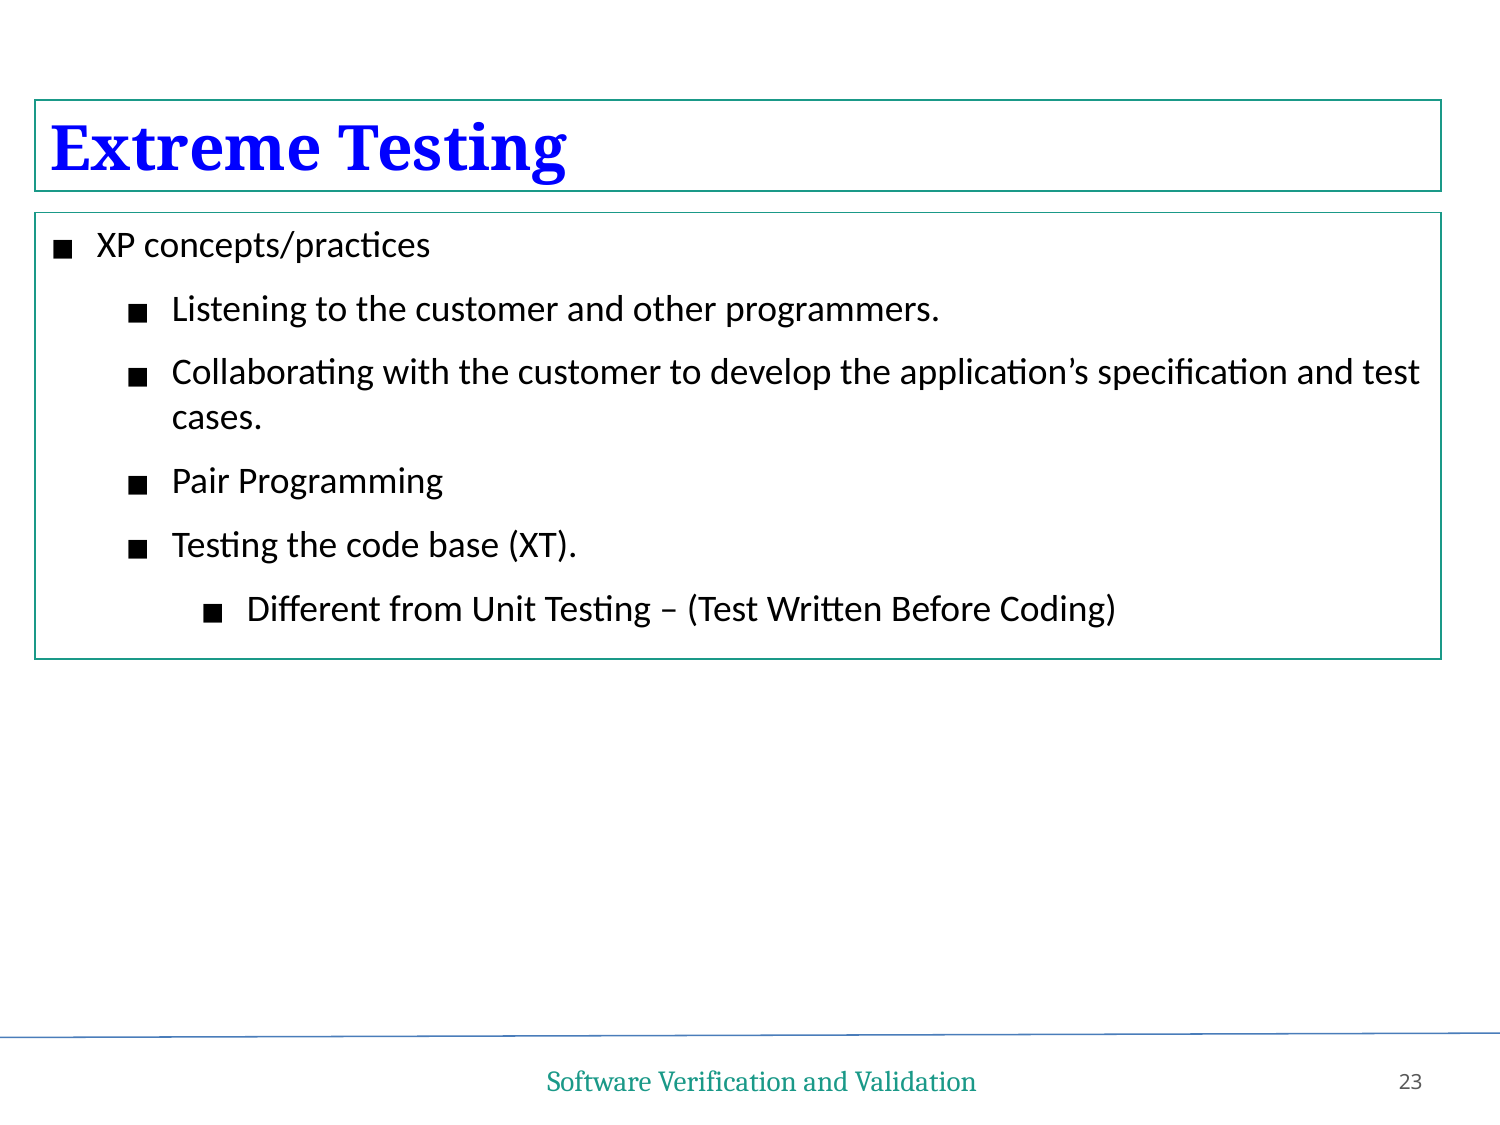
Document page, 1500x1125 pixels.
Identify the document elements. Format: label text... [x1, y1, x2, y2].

text_box XP concepts/practices Listening to the customer and other programmers. Collaborating with the customer to develop the application’s specification and test cases. Pair Programming Testing the code base (XT). Different from Unit Testing – (Test Written Before Coding) [35, 212, 1441, 660]
slide_number 23 [1250, 1052, 1438, 1113]
footer Software Verification and Validation [275, 1047, 1250, 1113]
text_box Extreme Testing [35, 99, 1441, 191]
